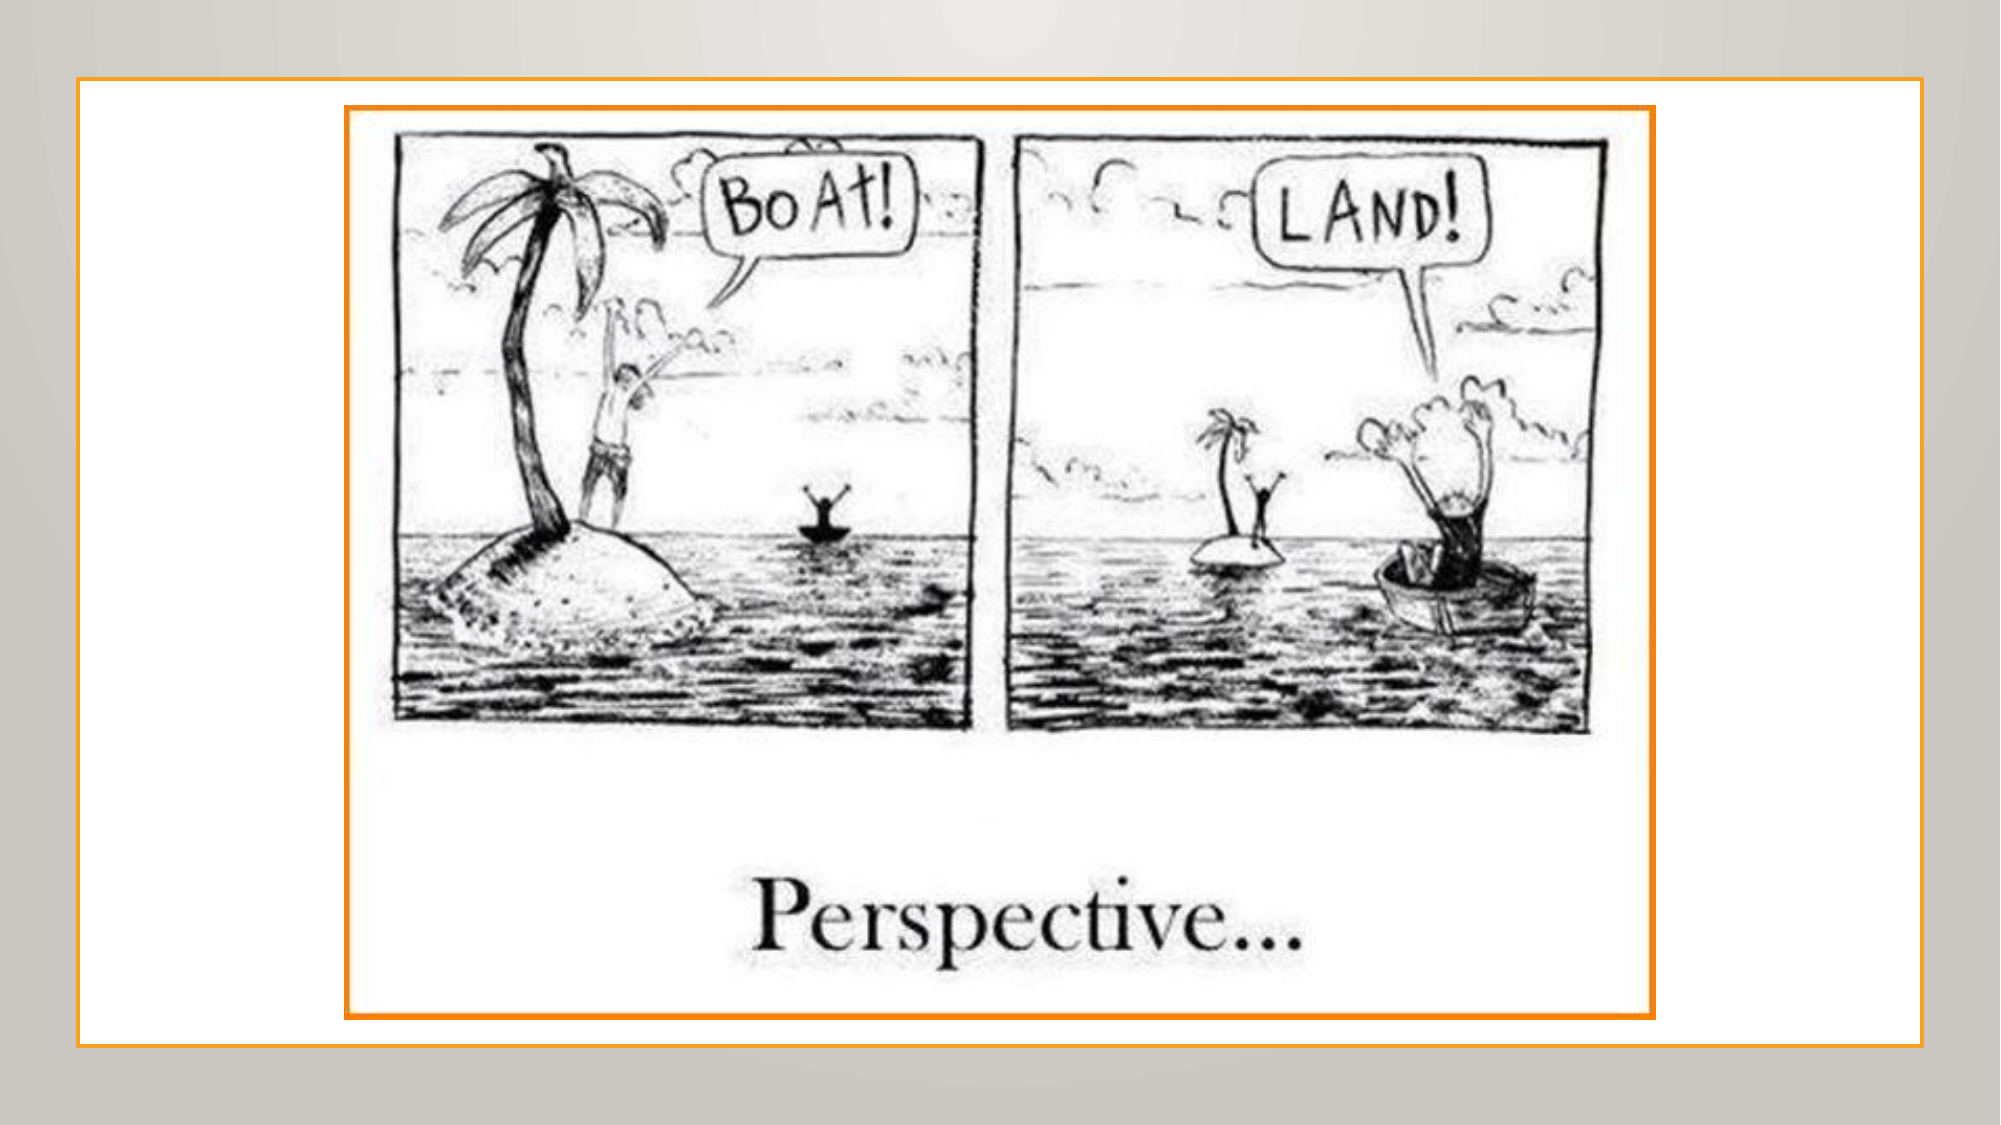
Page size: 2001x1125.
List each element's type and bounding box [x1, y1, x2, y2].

picture [344, 105, 1656, 1020]
text_box [77, 77, 1923, 1048]
text_box [0, 0, 2000, 1125]
